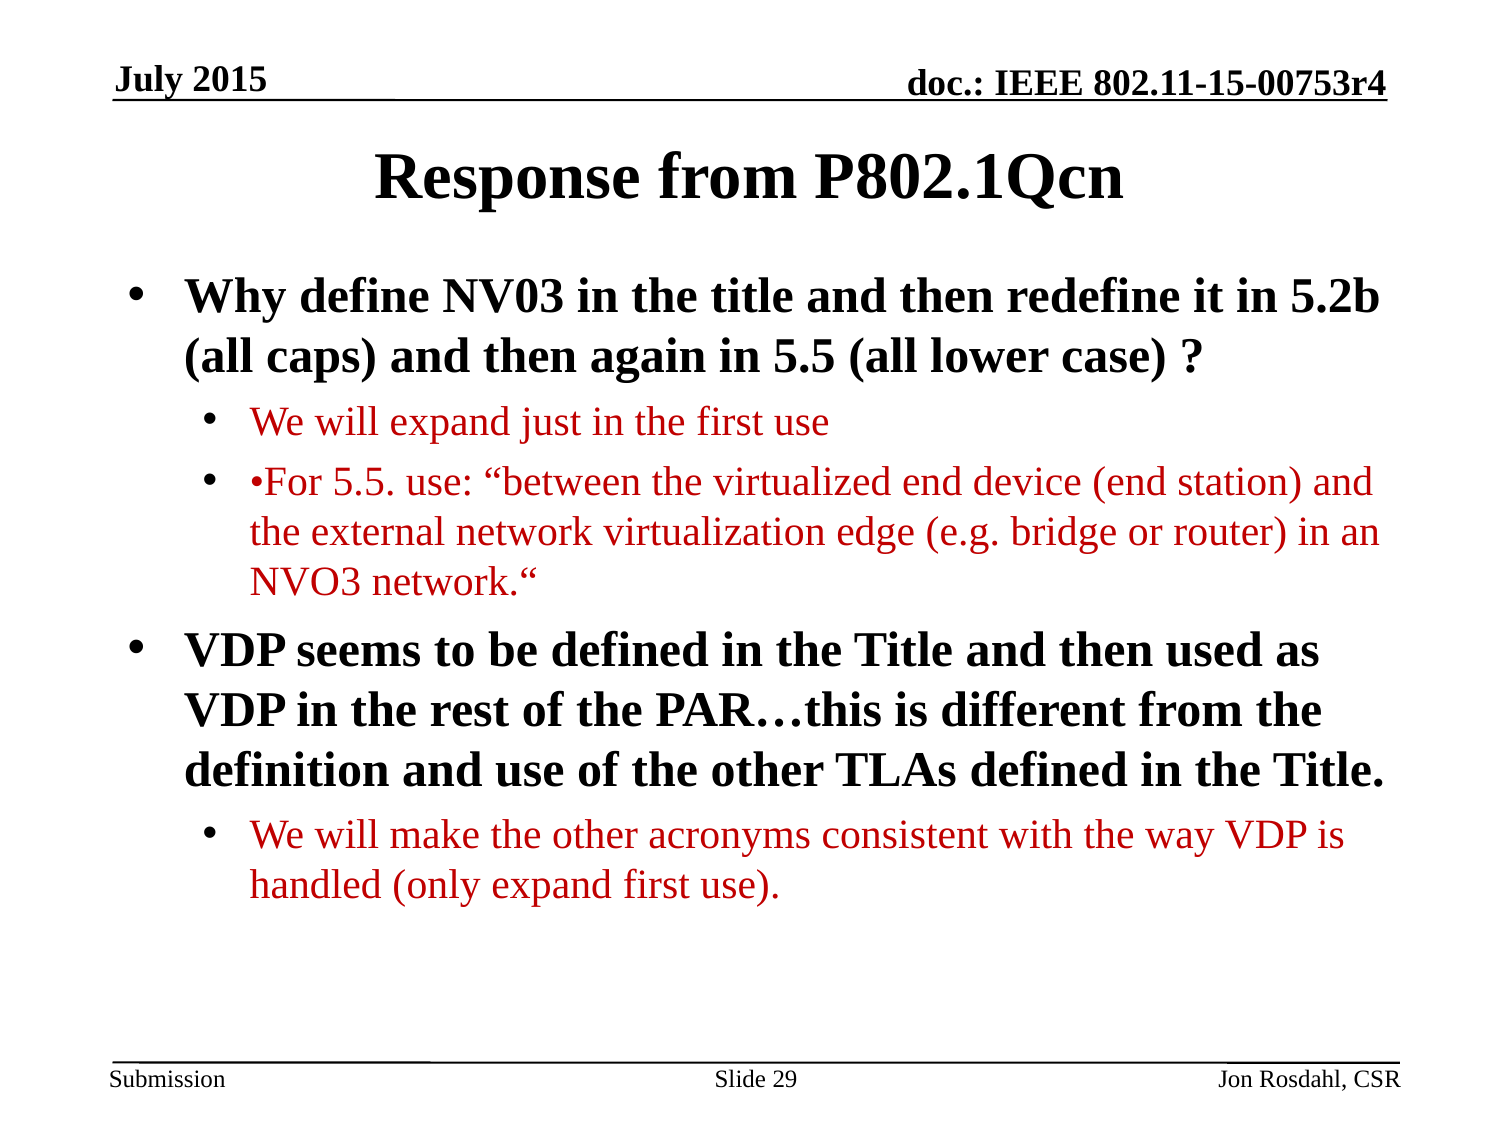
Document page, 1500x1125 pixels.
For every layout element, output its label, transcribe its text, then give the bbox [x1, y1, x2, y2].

title Response from P802.1Qcn [112, 112, 1388, 232]
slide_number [114, 54, 423, 100]
footer Jon Rosdahl, CSR [878, 1061, 1402, 1093]
list Why define NV03 in the title and then redefine it in 5.2b (all caps) and then again in 5.5 (all lower case) ? We will expand just in the first use •For 5.5. use: “between the virtualized end device (end station) and the external network virtualization edge (e.g. bridge or router) in an NVO3 network.“ VDP seems to be defined in the Title and then used as VDP in the rest of the PAR…this is different from the definition and use of the other TLAs defined in the Title. We will make the other acronyms consistent with the way VDP is handled (only expand first use). [112, 255, 1436, 1047]
slide_number Slide 29 [712, 1061, 800, 1123]
